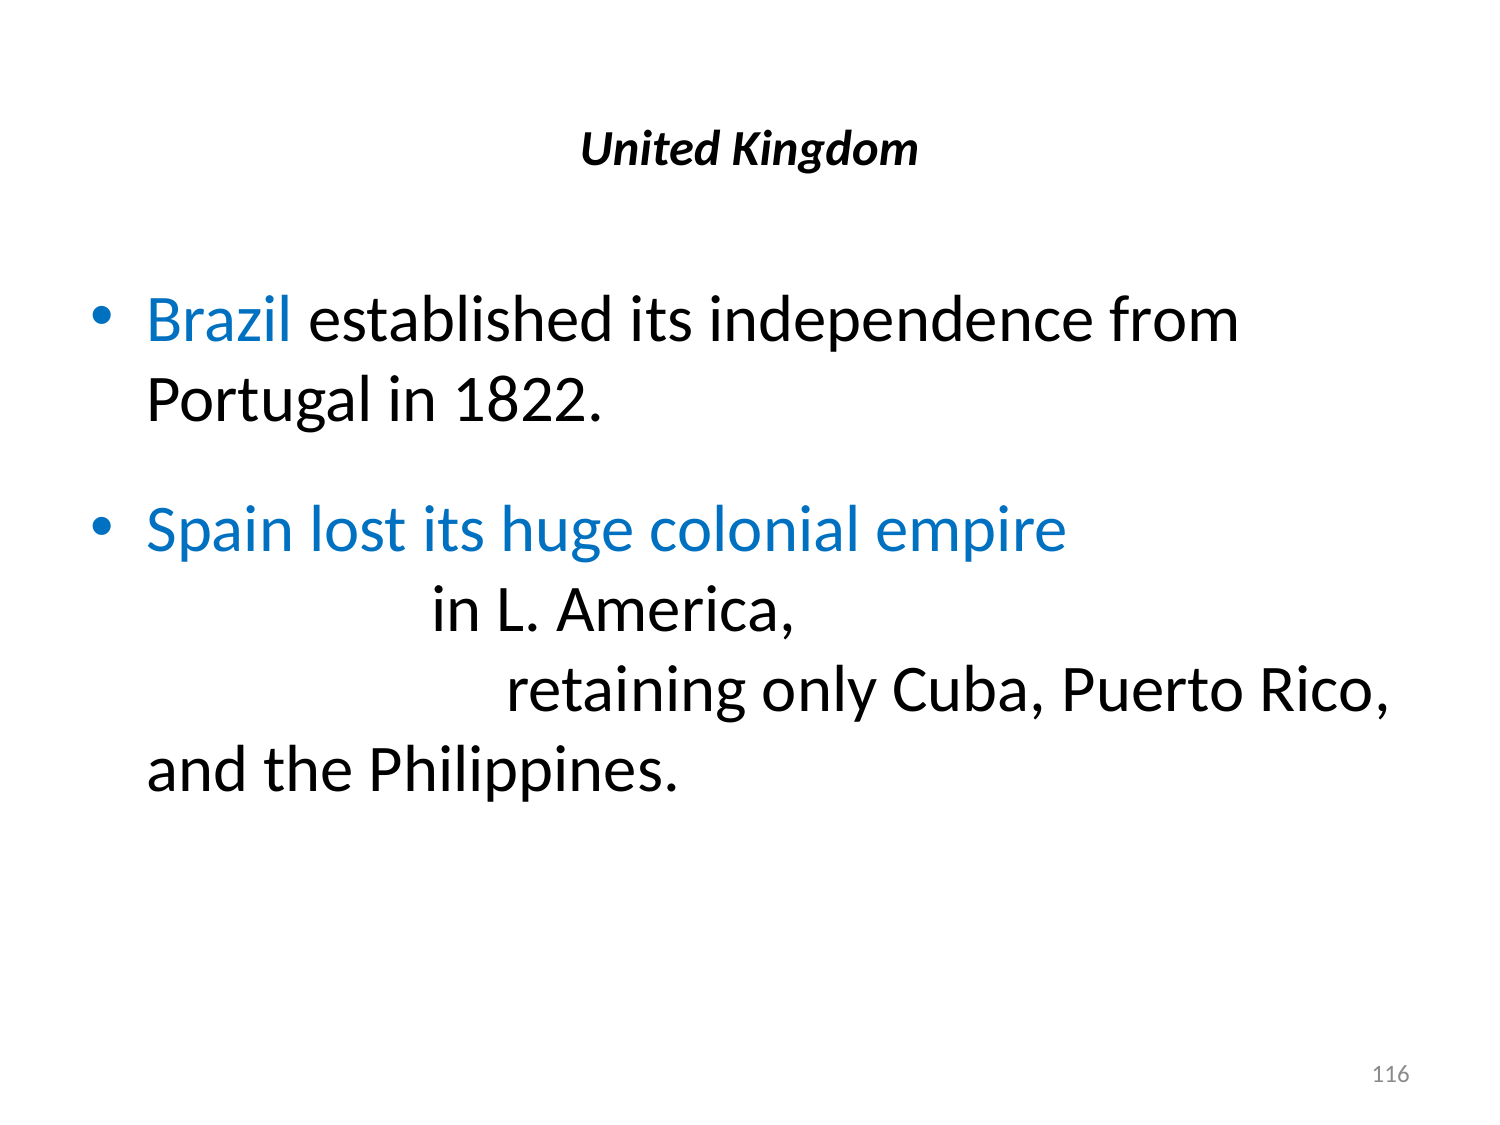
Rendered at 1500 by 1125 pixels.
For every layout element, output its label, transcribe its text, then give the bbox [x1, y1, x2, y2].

list Brazil established its independence from Portugal in 1822. Spain lost its huge colonial empire in L. America, retaining only Cuba, Puerto Rico, and the Philippines. [75, 267, 1425, 1125]
slide_number 116 [1074, 1042, 1425, 1103]
title United Kingdom [75, 45, 1425, 245]
